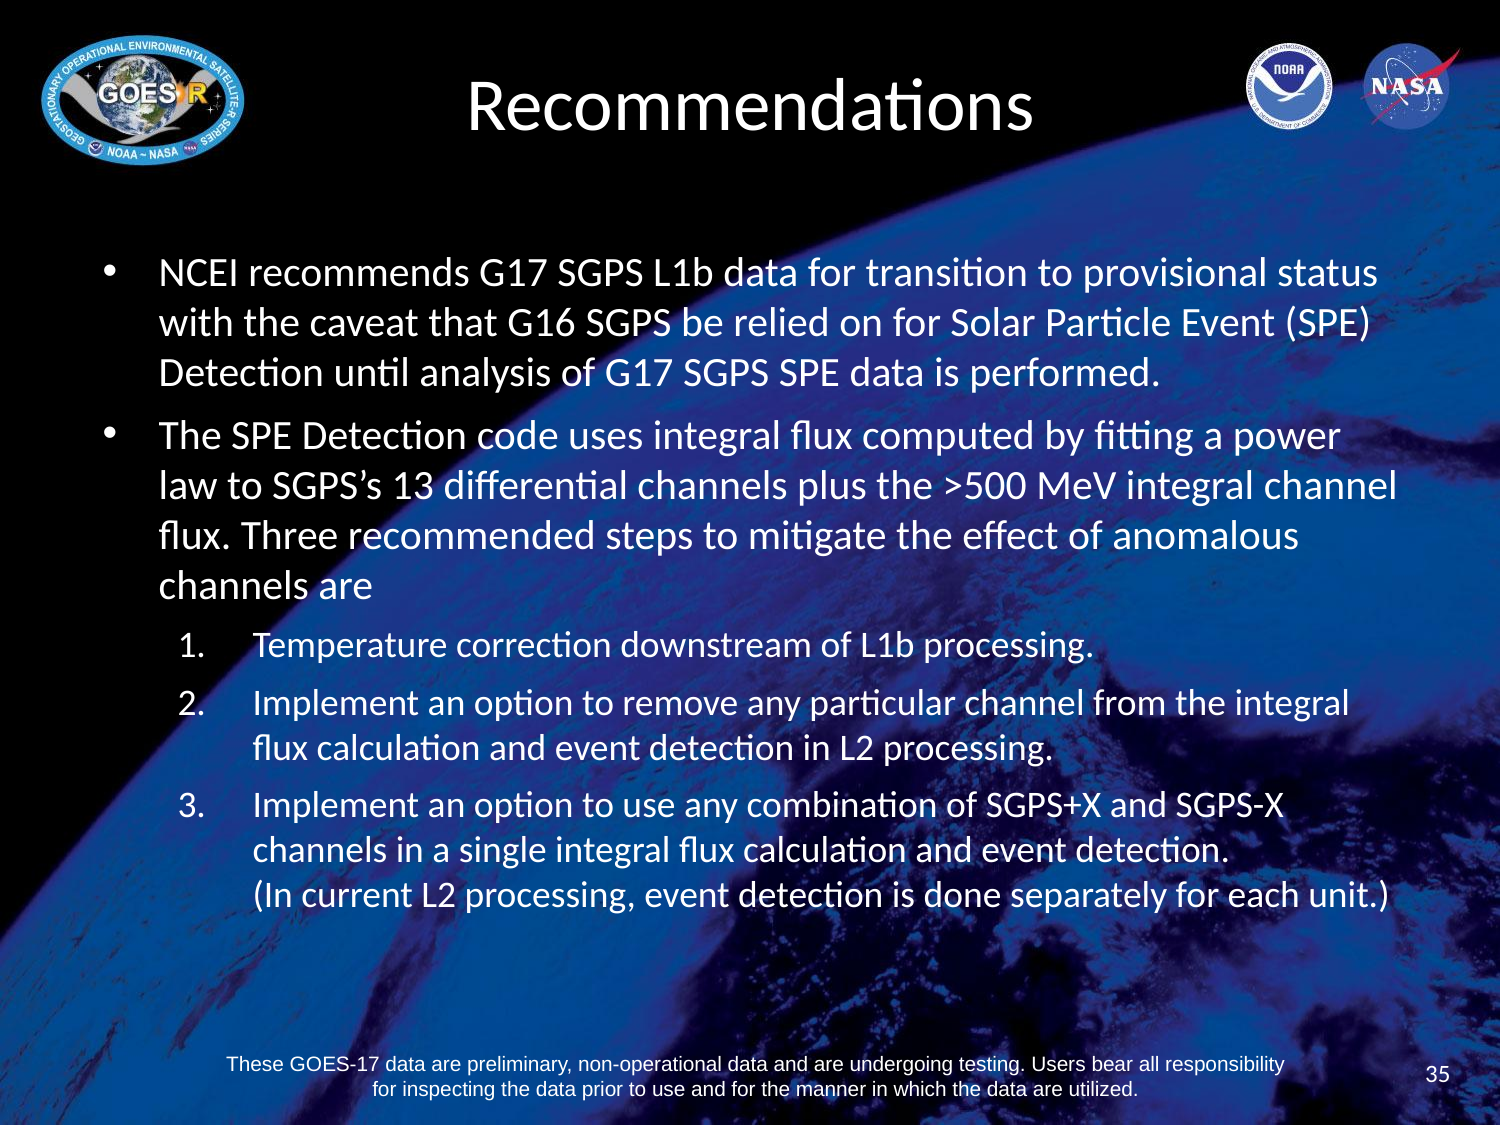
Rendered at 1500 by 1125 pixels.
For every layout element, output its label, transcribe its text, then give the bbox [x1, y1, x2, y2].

slide_number 35 [1353, 1042, 1466, 1103]
picture [0, 0, 1500, 1125]
text_box These GOES-17 data are preliminary, non-operational data and are undergoing testing. Users bear all responsibility for inspecting the data prior to use and for the manner in which the data are utilized. [211, 1043, 1300, 1104]
list NCEI recommends G17 SGPS L1b data for transition to provisional status with the caveat that G16 SGPS be relied on for Solar Particle Event (SPE) Detection until analysis of G17 SGPS SPE data is performed. The SPE Detection code uses integral flux computed by fitting a power law to SGPS’s 13 differential channels plus the >500 MeV integral channel flux. Three recommended steps to mitigate the effect of anomalous channels are Temperature correction downstream of L1b processing. Implement an option to remove any particular channel from the integral flux calculation and event detection in L2 processing. Implement an option to use any combination of SGPS+X and SGPS-X channels in a single integral flux calculation and event detection. (In current L2 processing, event detection is done separately for each unit.) [87, 237, 1425, 980]
title Recommendations [225, 21, 1277, 180]
